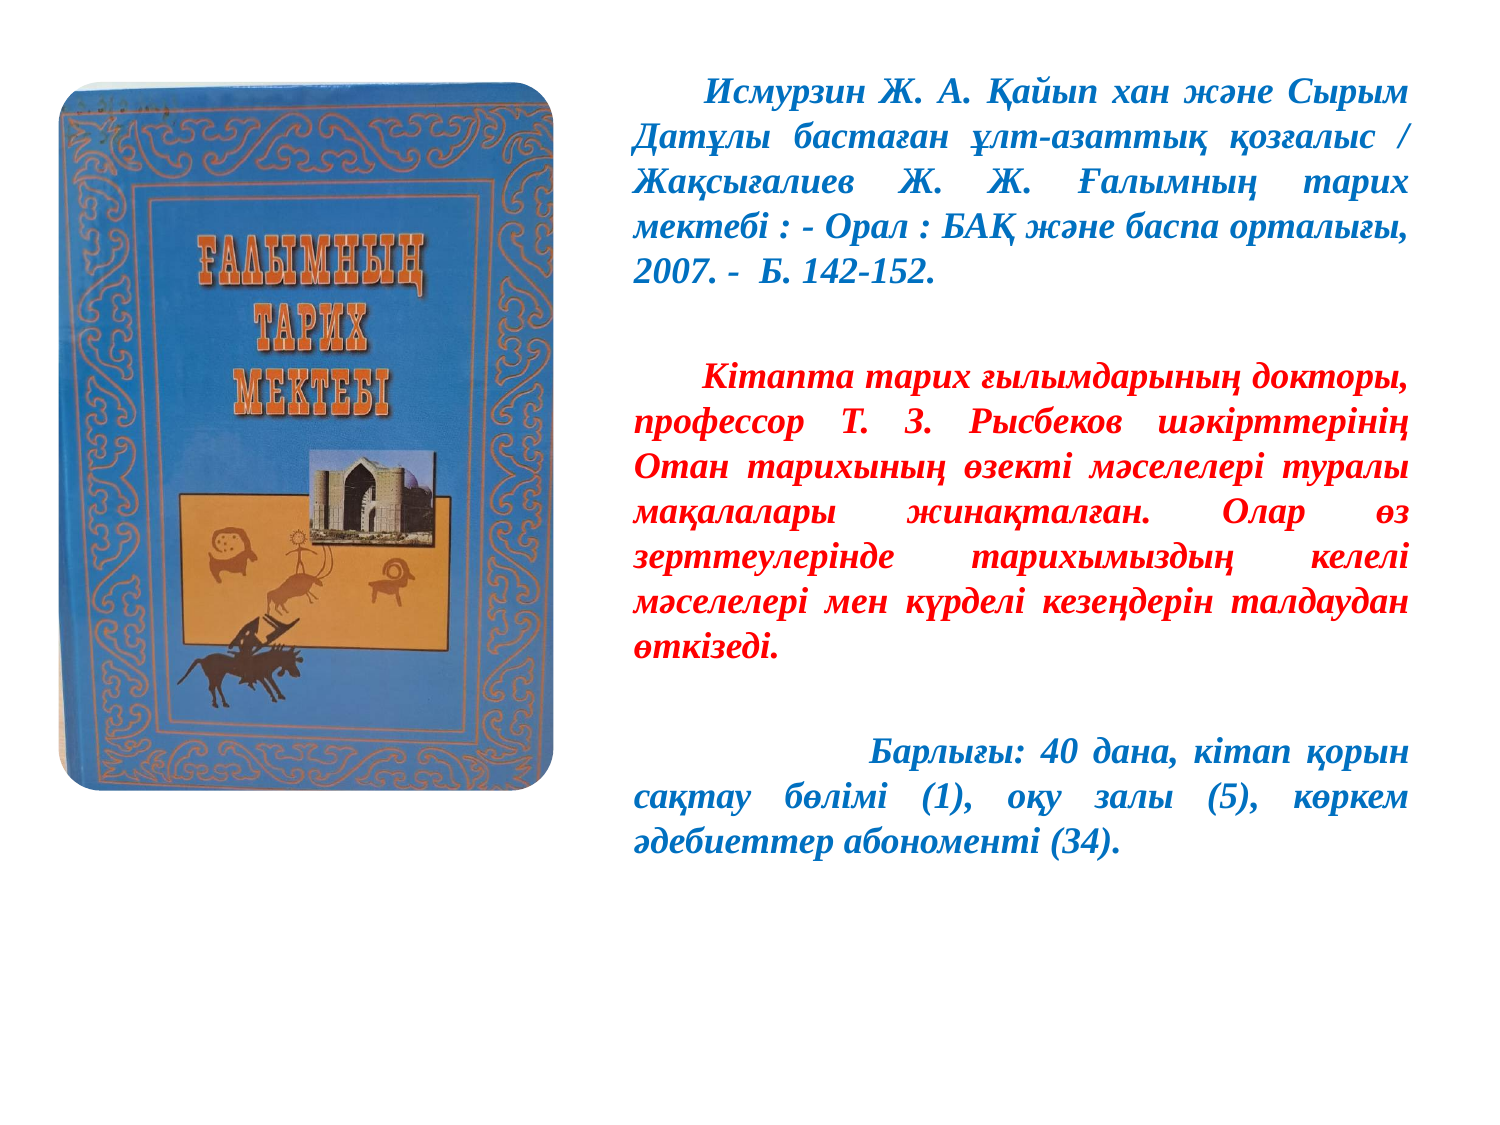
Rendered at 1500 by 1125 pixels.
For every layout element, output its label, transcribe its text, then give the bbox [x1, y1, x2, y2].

list Исмурзин Ж. А. Қайып хан және Сырым Датұлы бастаған ұлт-азаттық қозғалыс / Жақсығалиев Ж. Ж. Ғалымның тарих мектебі : - Орал : БАҚ және баспа орталығы, 2007. - Б. 142-152. Кітапта тарих ғылымдарының докторы, профессор Т. З. Рысбеков шәкірттерінің Отан тарихының өзекті мәселелері туралы мақалалары жинақталған. Олар өз зерттеулерінде тарихымыздың келелі мәселелері мен күрделі кезеңдерін талдаудан өткізеді. Барлығы: 40 дана, кітап қорын сақтау бөлімі (1), оқу залы (5), көркем әдебиеттер абономенті (34). [562, 58, 1425, 1005]
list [58, 81, 554, 791]
